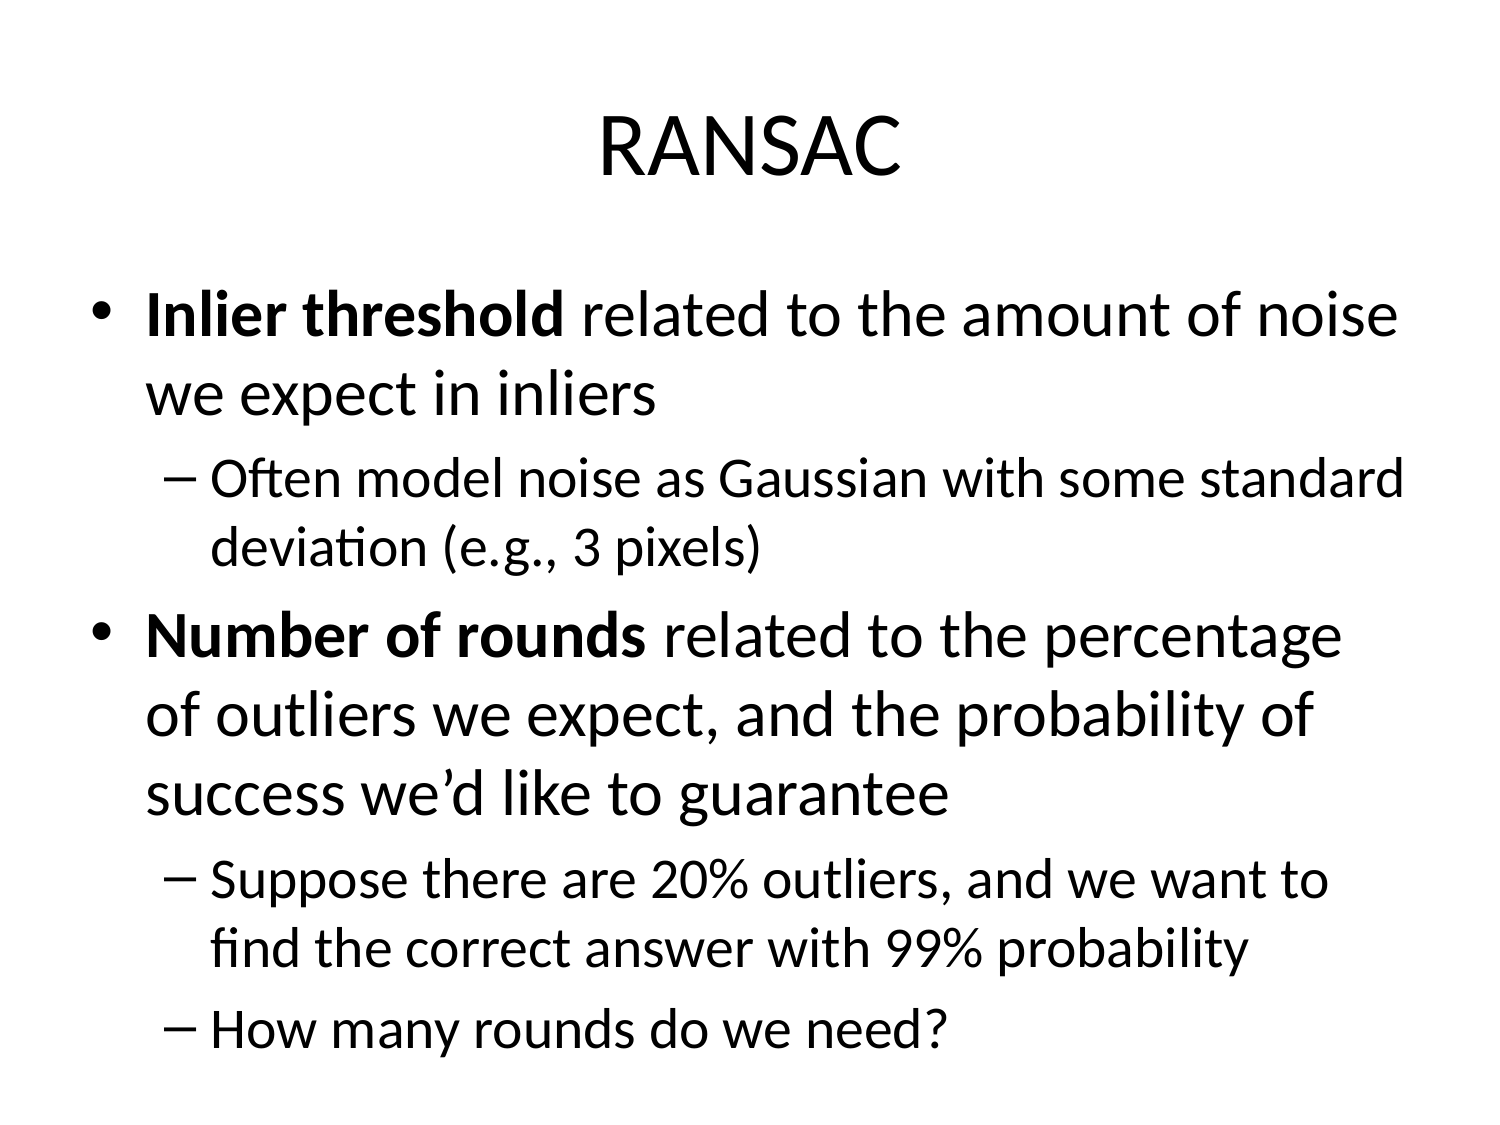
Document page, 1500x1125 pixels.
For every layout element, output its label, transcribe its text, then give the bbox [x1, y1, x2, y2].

list Inlier threshold related to the amount of noise we expect in inliers Often model noise as Gaussian with some standard deviation (e.g., 3 pixels) Number of rounds related to the percentage of outliers we expect, and the probability of success we’d like to guarantee Suppose there are 20% outliers, and we want to find the correct answer with 99% probability How many rounds do we need? [75, 262, 1425, 1075]
title RANSAC [75, 45, 1425, 233]
